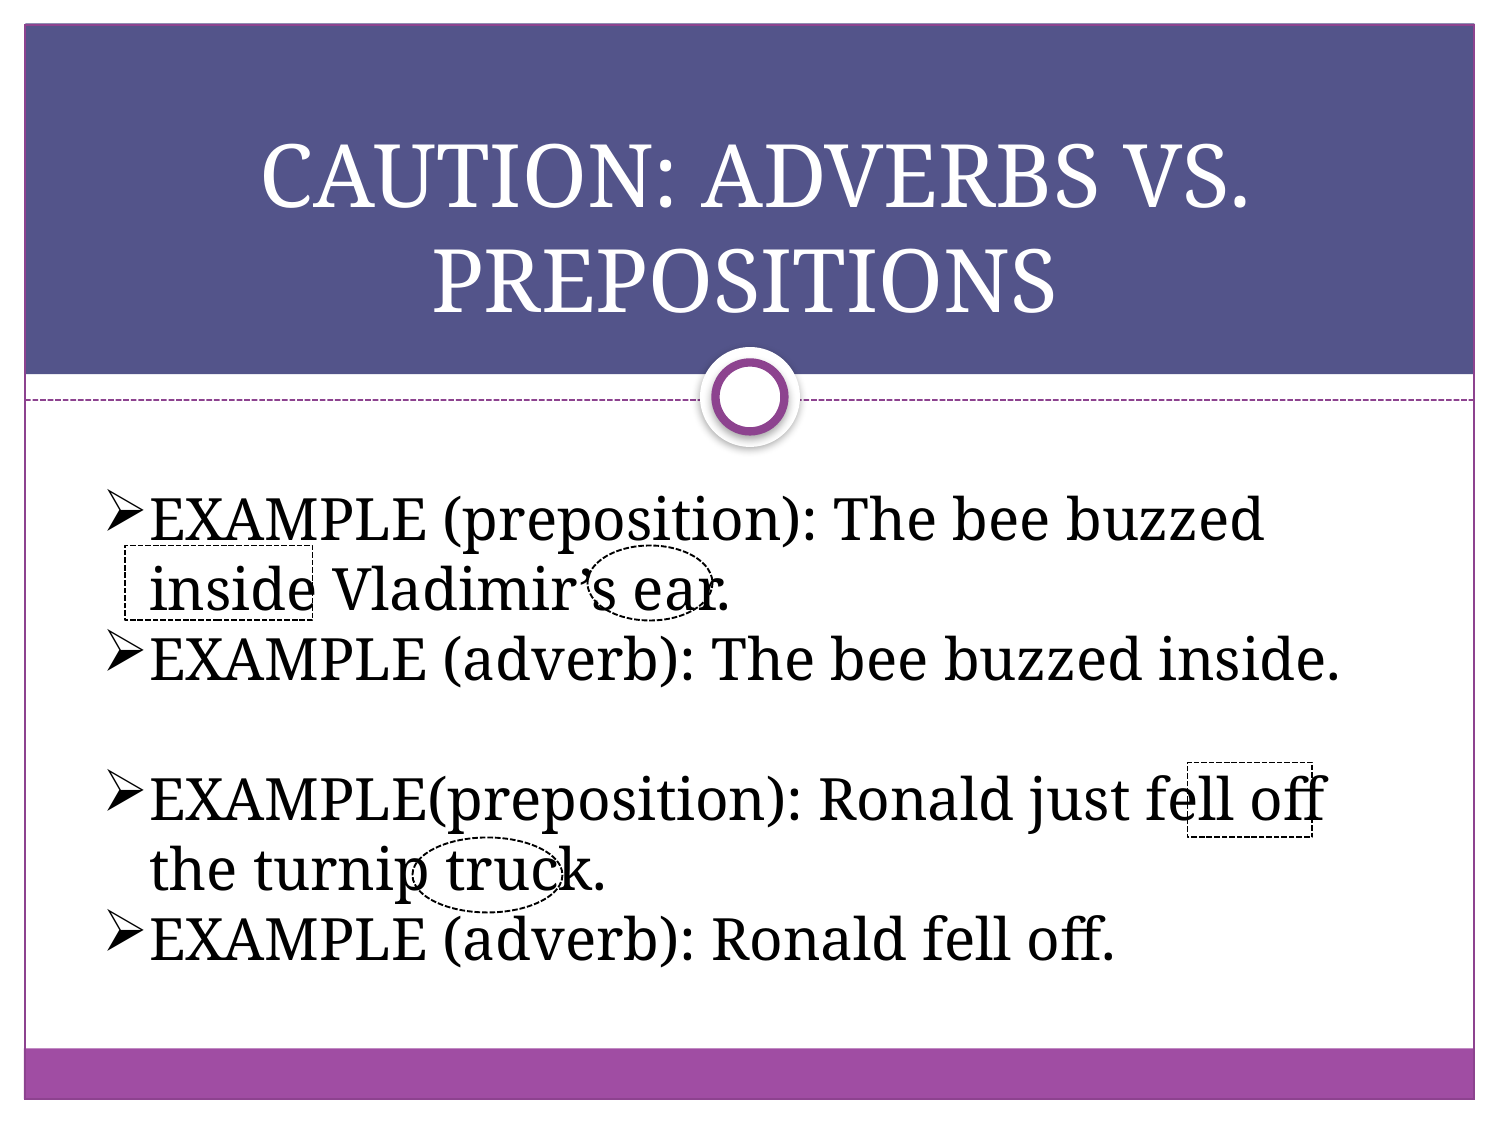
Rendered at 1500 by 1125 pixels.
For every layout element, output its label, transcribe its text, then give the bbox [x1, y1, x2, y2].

text_box [411, 836, 564, 914]
text_box [124, 545, 313, 621]
text_box EXAMPLE (preposition): The bee buzzed inside Vladimir’s ear. EXAMPLE (adverb): The bee buzzed inside. EXAMPLE(preposition): Ronald just fell off the turnip truck. EXAMPLE (adverb): Ronald fell off. [87, 474, 1375, 980]
text_box [586, 544, 714, 622]
text_box [1187, 762, 1313, 838]
title CAUTION: ADVERBS VS. PREPOSITIONS [118, 87, 1394, 338]
